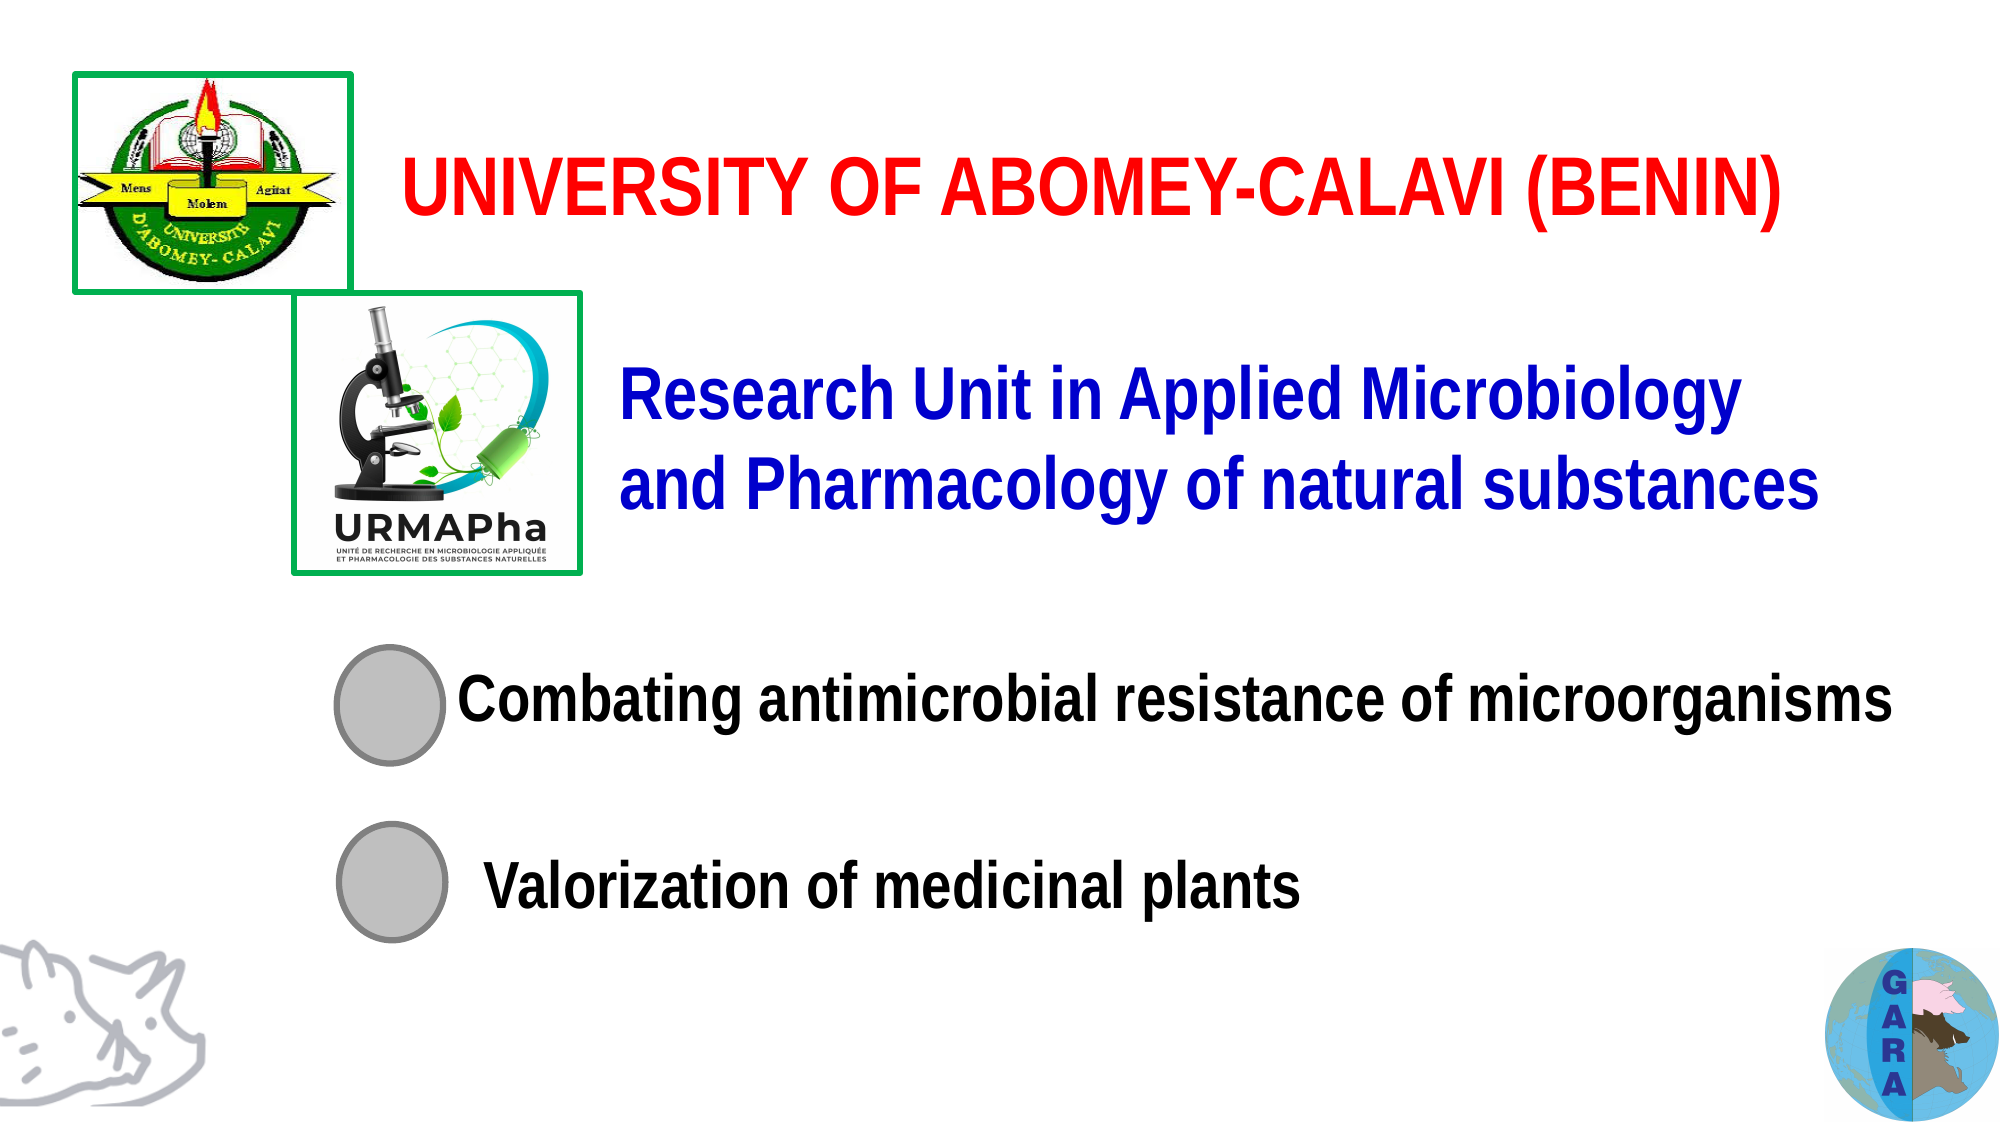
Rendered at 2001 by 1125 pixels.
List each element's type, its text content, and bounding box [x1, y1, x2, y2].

picture [297, 296, 578, 570]
picture [0, 930, 211, 1124]
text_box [336, 647, 1914, 764]
picture [78, 77, 348, 289]
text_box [339, 823, 1470, 941]
text_box Research Unit in Applied Microbiology and Pharmacology of natural substances [604, 336, 1860, 532]
picture [1824, 947, 2000, 1122]
text_box UNIVERSITY OF ABOMEY-CALAVI (BENIN) [360, 125, 1825, 240]
